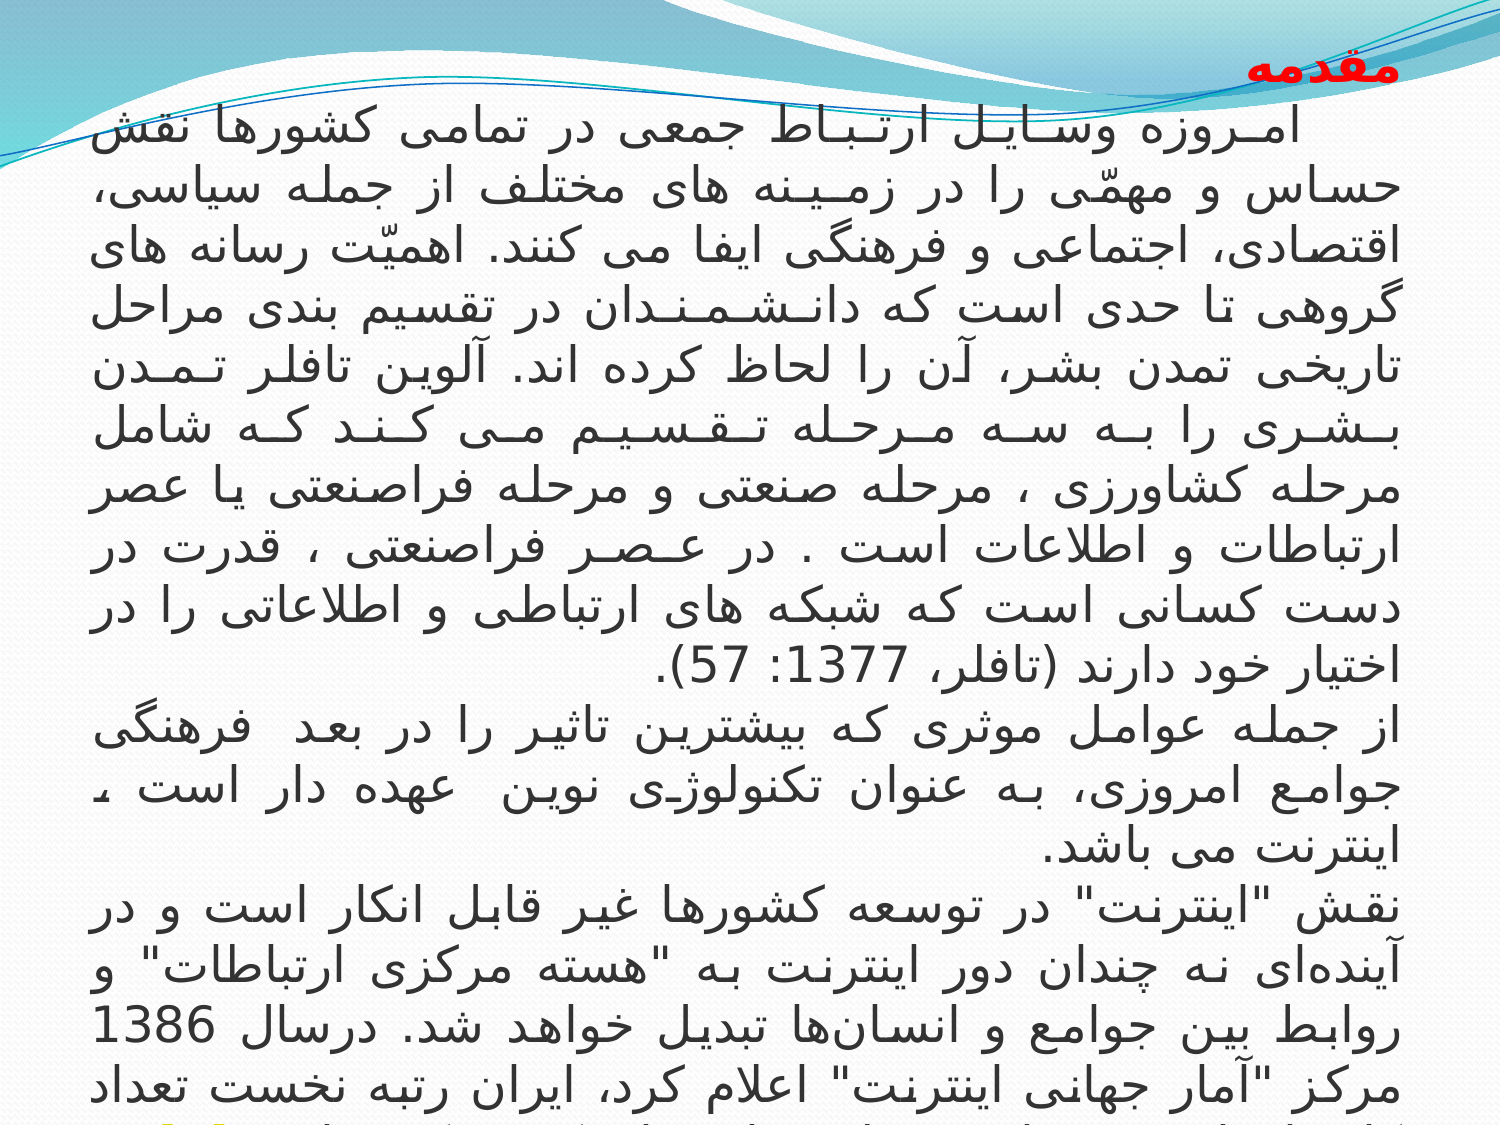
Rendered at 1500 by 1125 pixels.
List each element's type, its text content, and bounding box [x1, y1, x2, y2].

text_box مقدمه امـروزه وسـایـل ارتـبـاط جمعى در تمامى کشورها نقش حساس و مهمّى را در زمـیـنه هاى مختلف از جمله سیاسى، اقتصادی، اجتماعی و فرهنگى ایفا مى کنند. اهمیّت رسانه هاى گروهى تا حدى است که دانـشـمـنـدان در تقسیم بندى مراحل تاریخى تمدن بشر، آن را لحاظ کرده اند. آلوین تافلر تـمـدن بـشـرى را بـه سـه مـرحـله تـقـسـیـم مـى کـنـد کـه شامل مرحله کشاورزى ، مرحله صنعتى و مرحله فراصنعتى یا عصر ارتباطات و اطلاعات است . در عـصـر فراصنعتى ، قدرت در دست کسانى است که شبکه هاى ارتباطى و اطلاعاتى را در اختیار خود دارند (تافلر، 1377: 57). از جمله عوامل موثری که بیشترین تاثیر را در بعد فرهنگی جوامع امروزی، به عنوان تکنولوژی نوین عهده دار است ، اینترنت می باشد. نقش "اینترنت" در توسعه کشورها غیر قابل انکار است و در آینده‌ای نه چندان دور اینترنت به "هسته مرکزی ارتباطات" و روابط بین جوامع و انسان‌ها تبدیل خواهد شد. درسال 1386 مرکز "آمار جهانی اینترنت" اعلام کرد، ایران رتبه نخست تعداد کاربران اینترنتی را در منطقه خاورمیانه کسب کرده است[1]. [70, 25, 1418, 1125]
